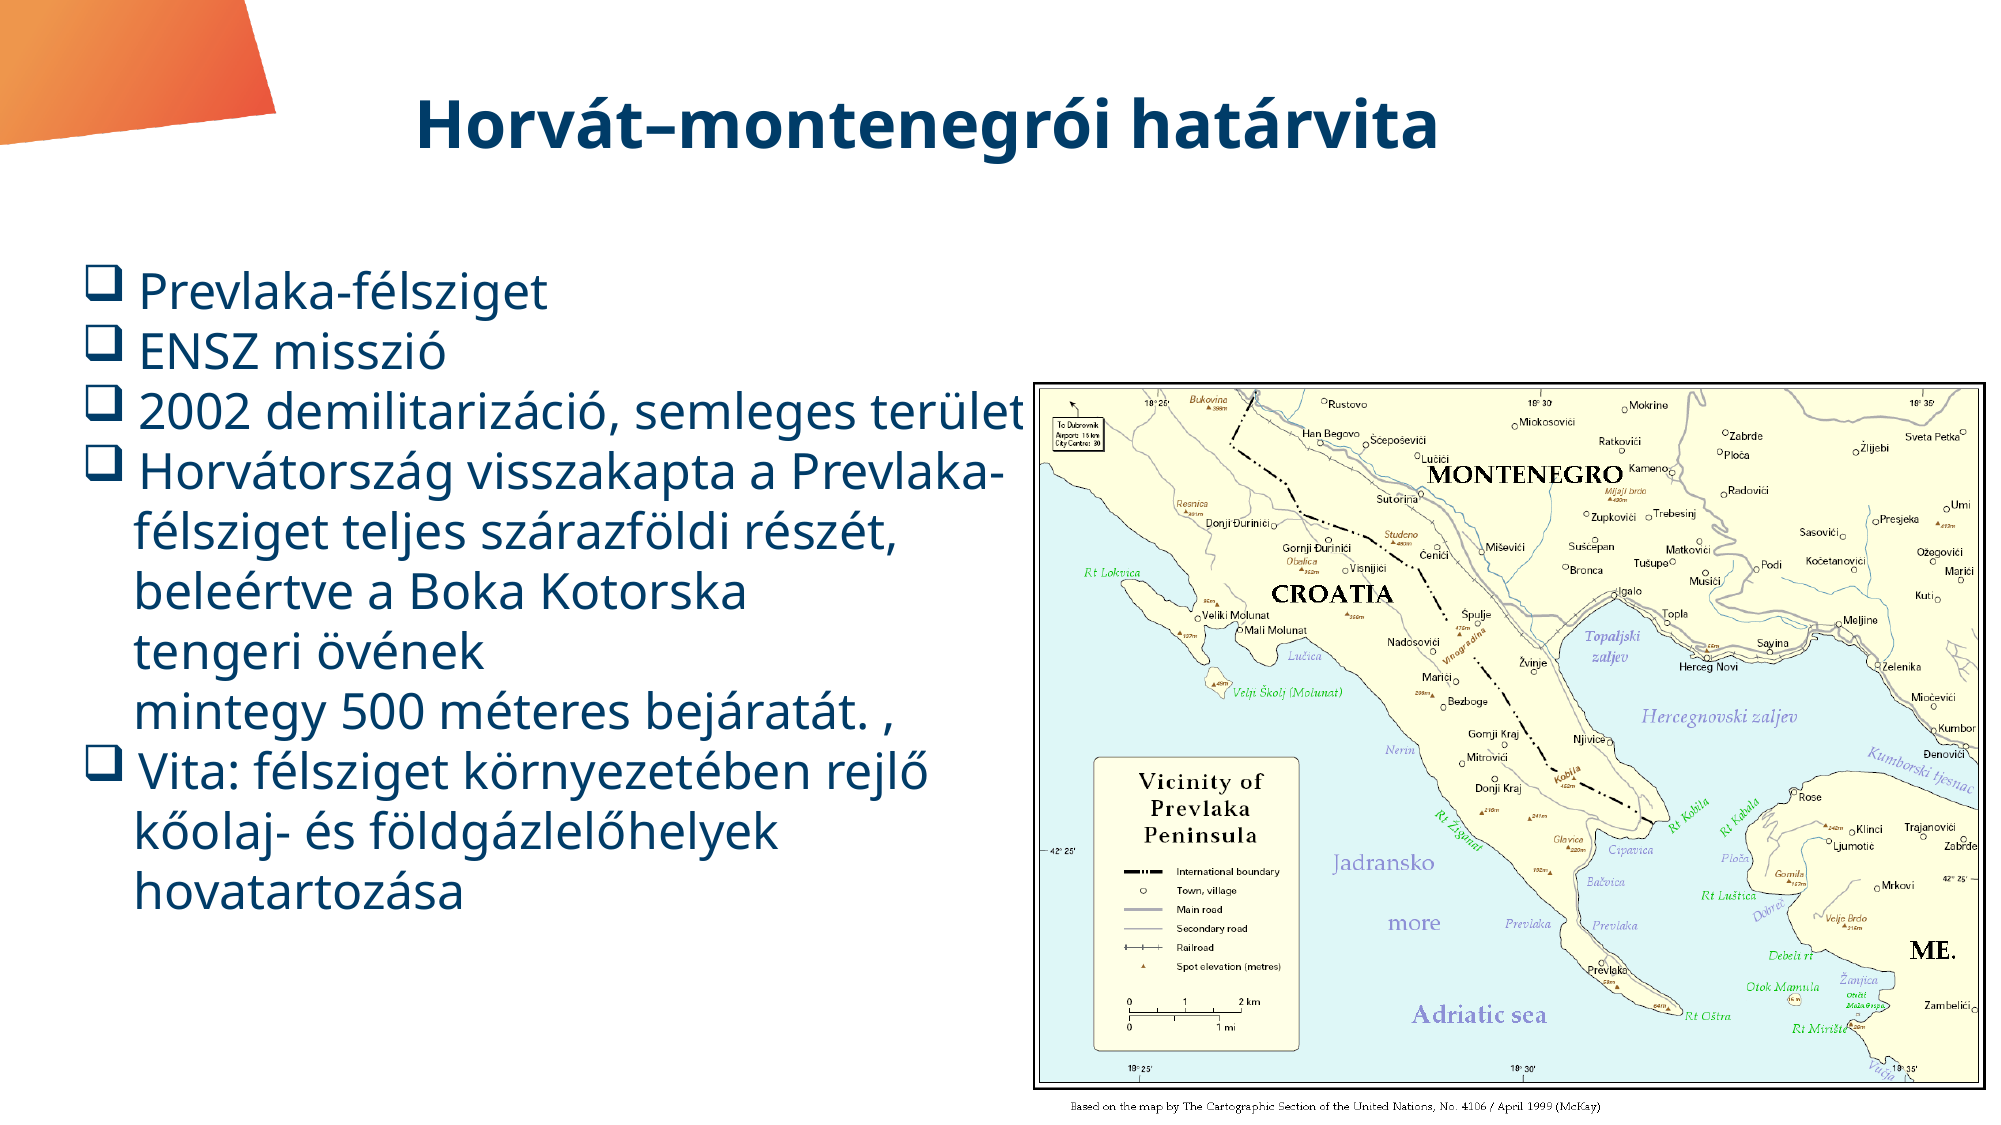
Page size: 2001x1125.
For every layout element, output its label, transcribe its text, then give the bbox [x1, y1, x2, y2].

text_box Prevlaka-félsziget ENSZ misszió 2002 demilitarizáció, semleges terület, Horvátország visszakapta a Prevlaka- félsziget teljes szárazföldi részét, beleértve a Boka Kotorska tengeri övének mintegy 500 méteres bejáratát. , Vita: félsziget környezetében rejlő kőolaj- és földgázlelőhelyek hovatartozása [67, 252, 1057, 928]
picture [1023, 373, 2000, 1125]
list Horvát–montenegrói határvita [399, 74, 1600, 154]
picture [0, 0, 283, 145]
